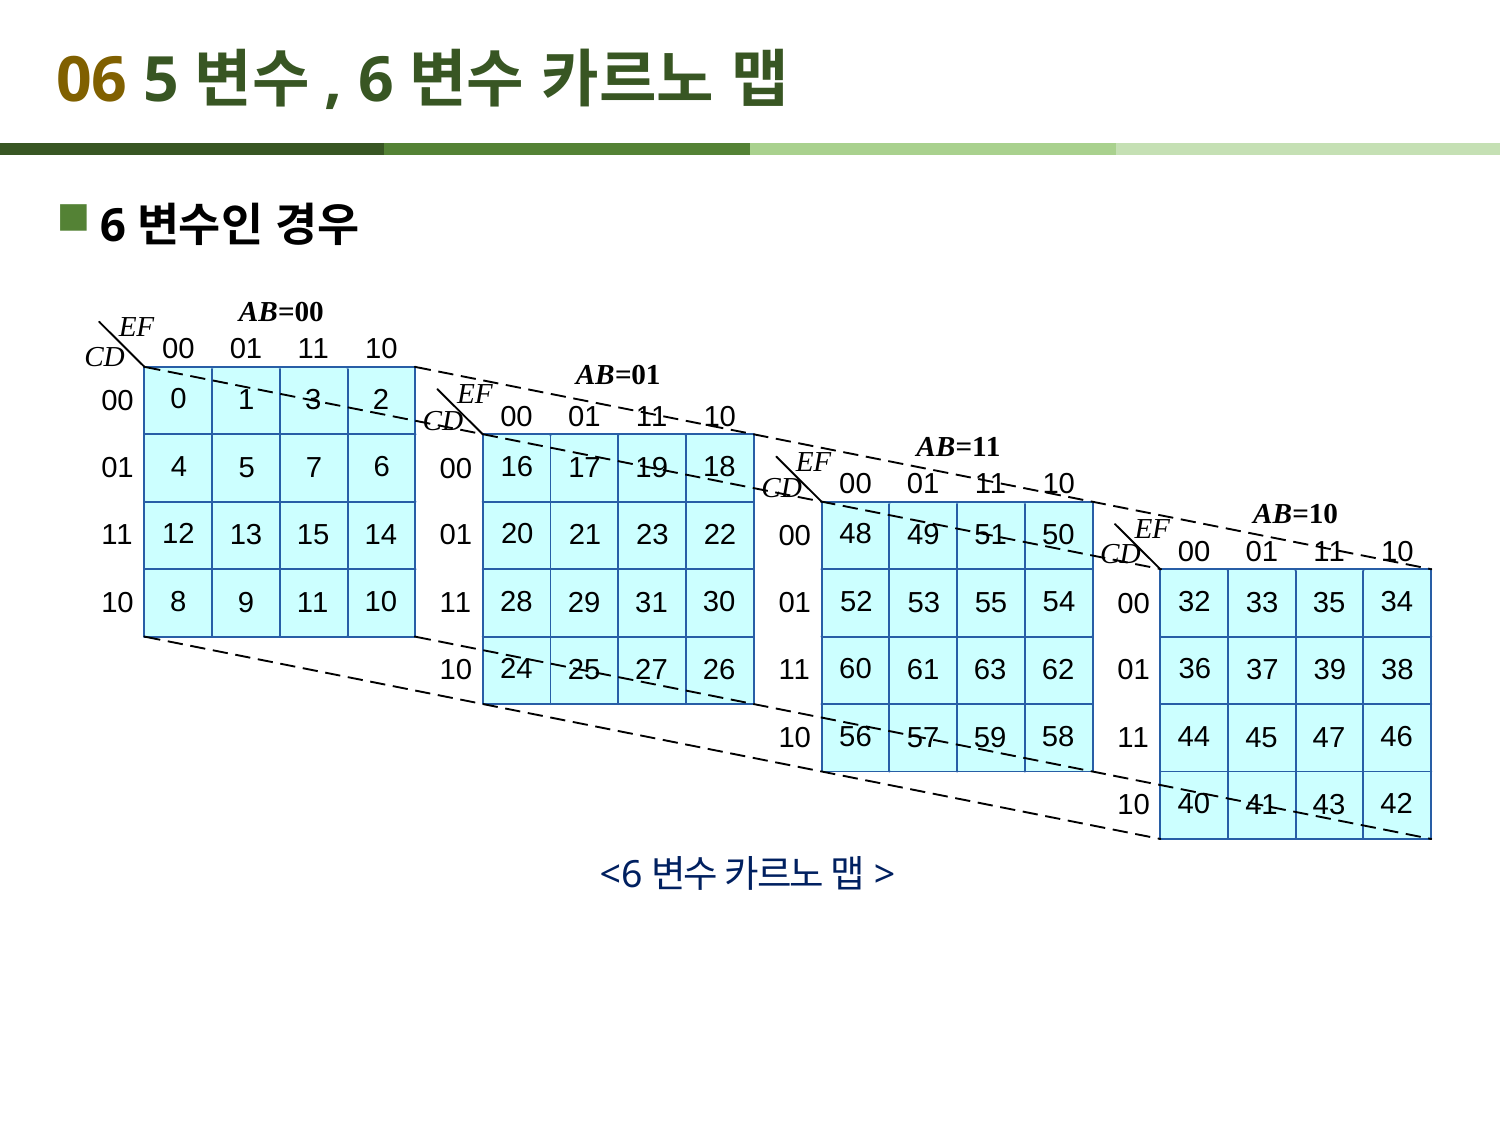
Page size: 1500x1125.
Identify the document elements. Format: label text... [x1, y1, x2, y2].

title 06 5변수, 6변수 카르노 맵 [41, 31, 1282, 121]
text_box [63, 290, 1437, 845]
text_box <6변수 카르노 맵> [584, 852, 911, 903]
list 6변수인 경우 [41, 160, 1459, 1059]
